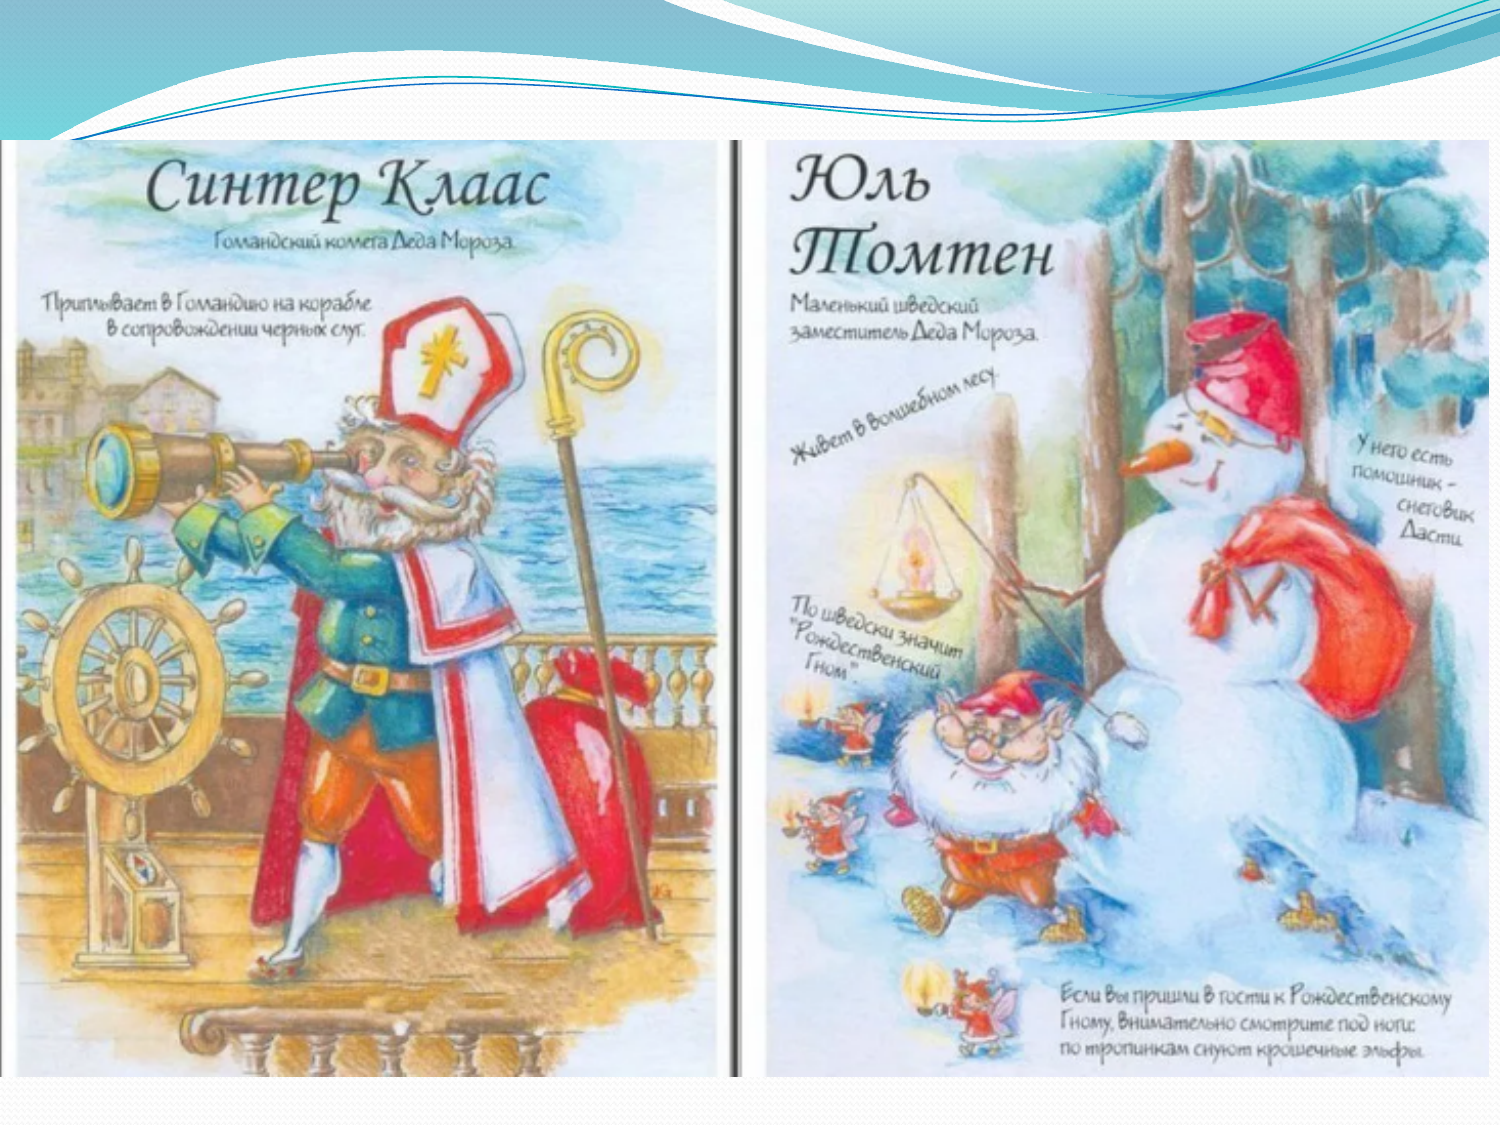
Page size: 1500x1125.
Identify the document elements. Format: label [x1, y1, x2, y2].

picture [0, 140, 1489, 1078]
